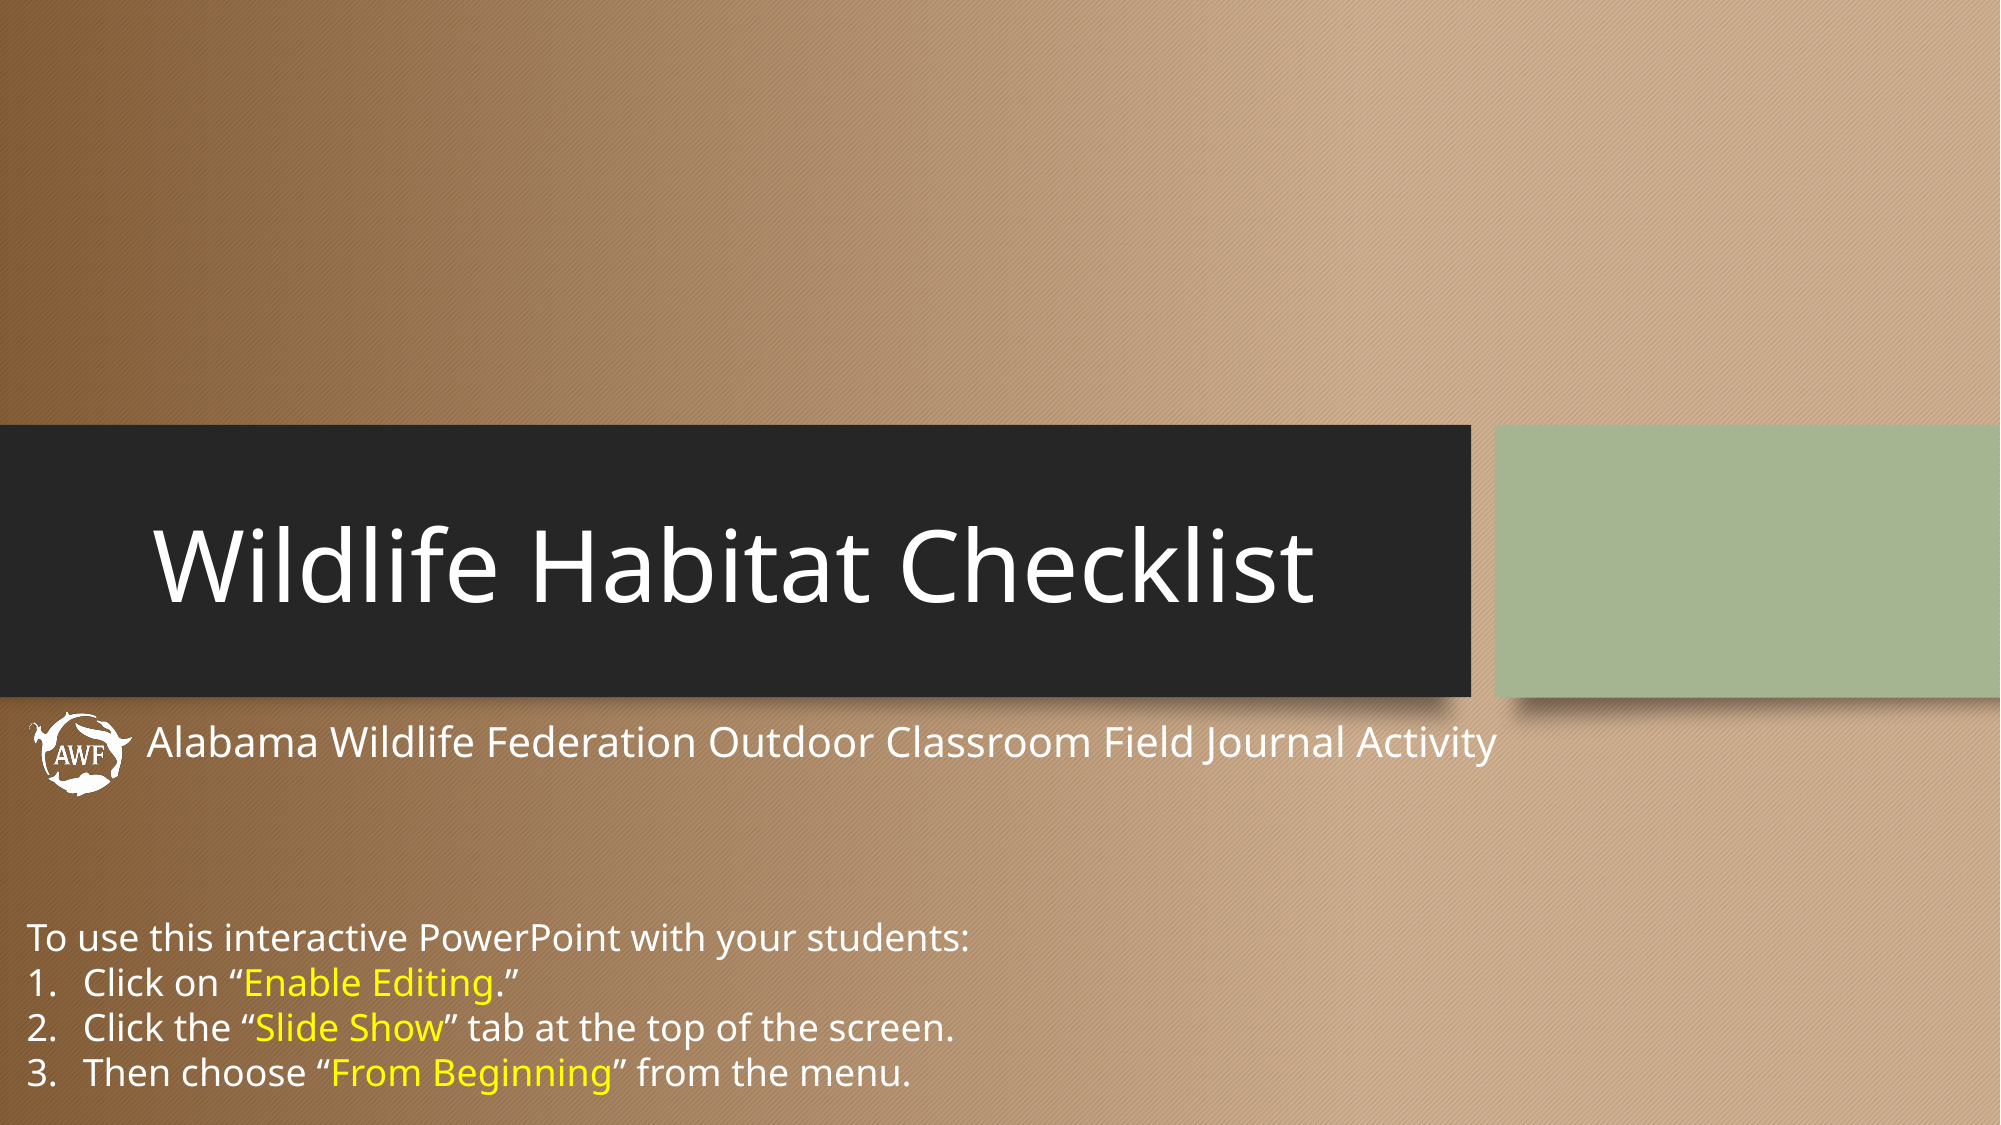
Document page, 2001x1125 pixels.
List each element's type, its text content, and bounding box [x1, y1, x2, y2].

text_box To use this interactive PowerPoint with your students: Click on “Enable Editing.” Click the “Slide Show” tab at the top of the screen. Then choose “From Beginning” from the menu. [11, 906, 1059, 1125]
picture [1494, 698, 2000, 742]
picture [0, 698, 1472, 807]
subtitle Alabama Wildlife Federation Outdoor Classroom Field Journal Activity [132, 714, 1530, 794]
title Wildlife Habitat Checklist [0, 448, 1470, 632]
